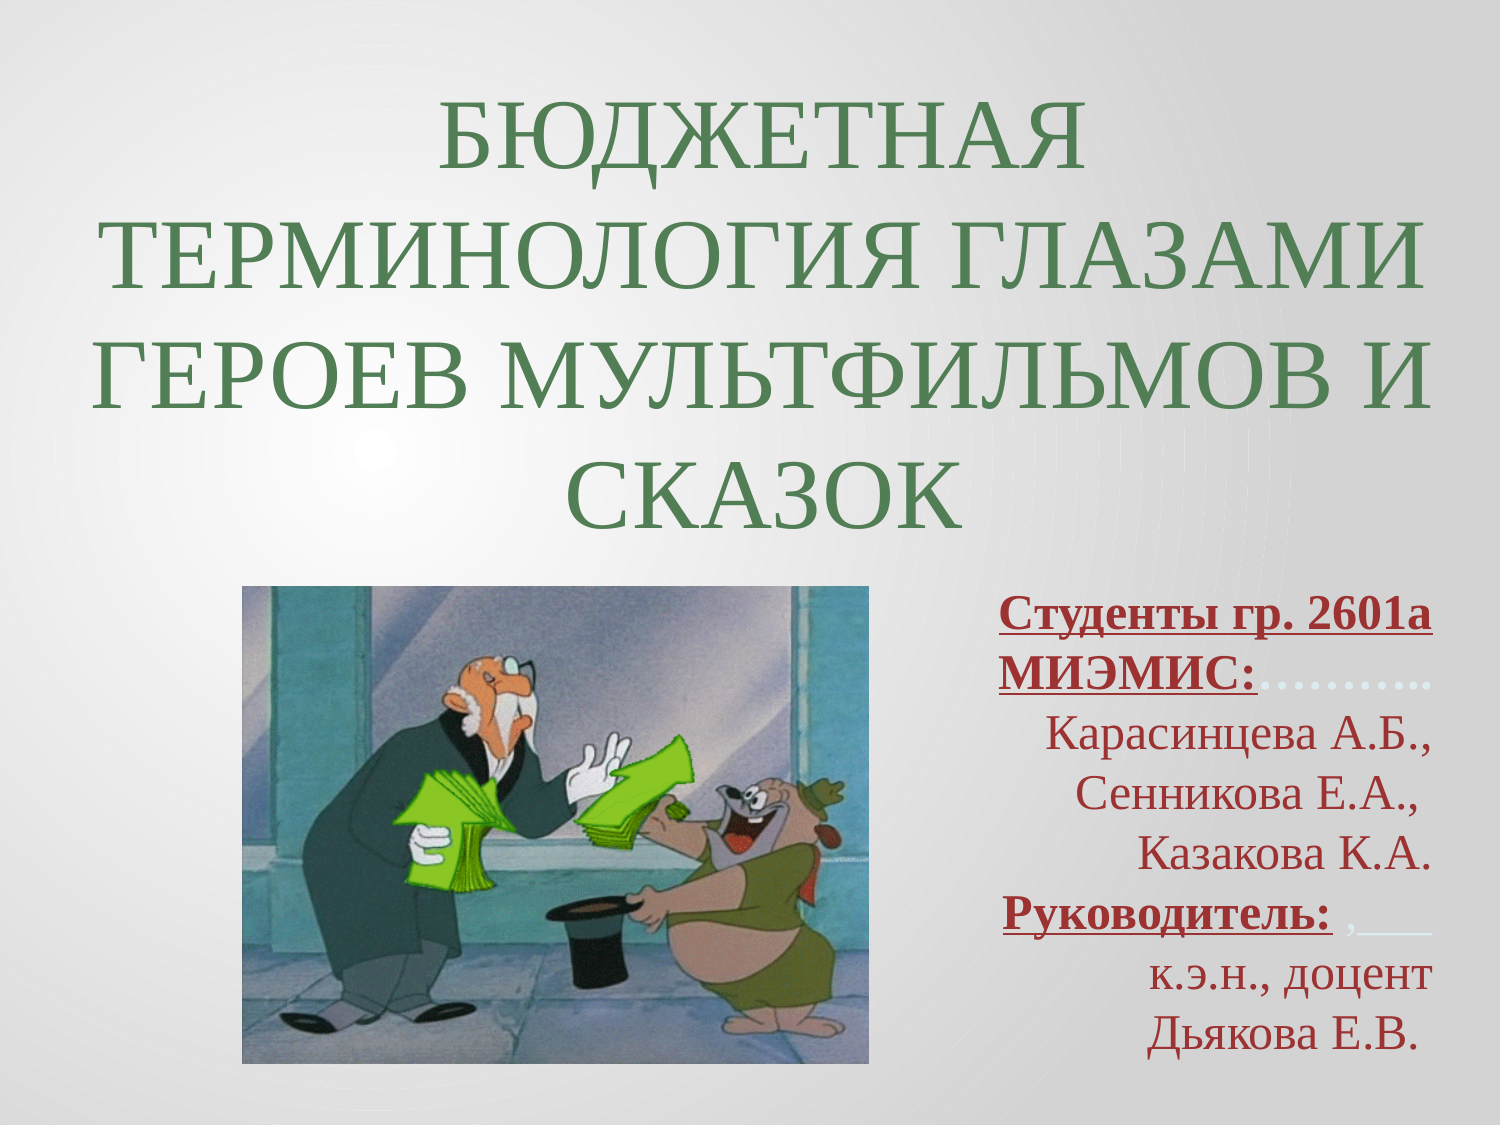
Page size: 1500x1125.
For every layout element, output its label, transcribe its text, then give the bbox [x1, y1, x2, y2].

picture [241, 585, 869, 1064]
title БЮДЖЕТНАЯ ТЕРМИНОЛОГИЯ ГЛАЗАМИ ГЕРОЕВ МУЛЬТФИЛЬМОВ и сказок [31, 78, 1497, 556]
text_box Студенты гр. 2601а МИЭМИС:……….. Карасинцева А.Б., Сенникова Е.А., Казакова К.А. Руководитель: ,___ к.э.н., доцент Дьякова Е.В. [903, 572, 1448, 1068]
